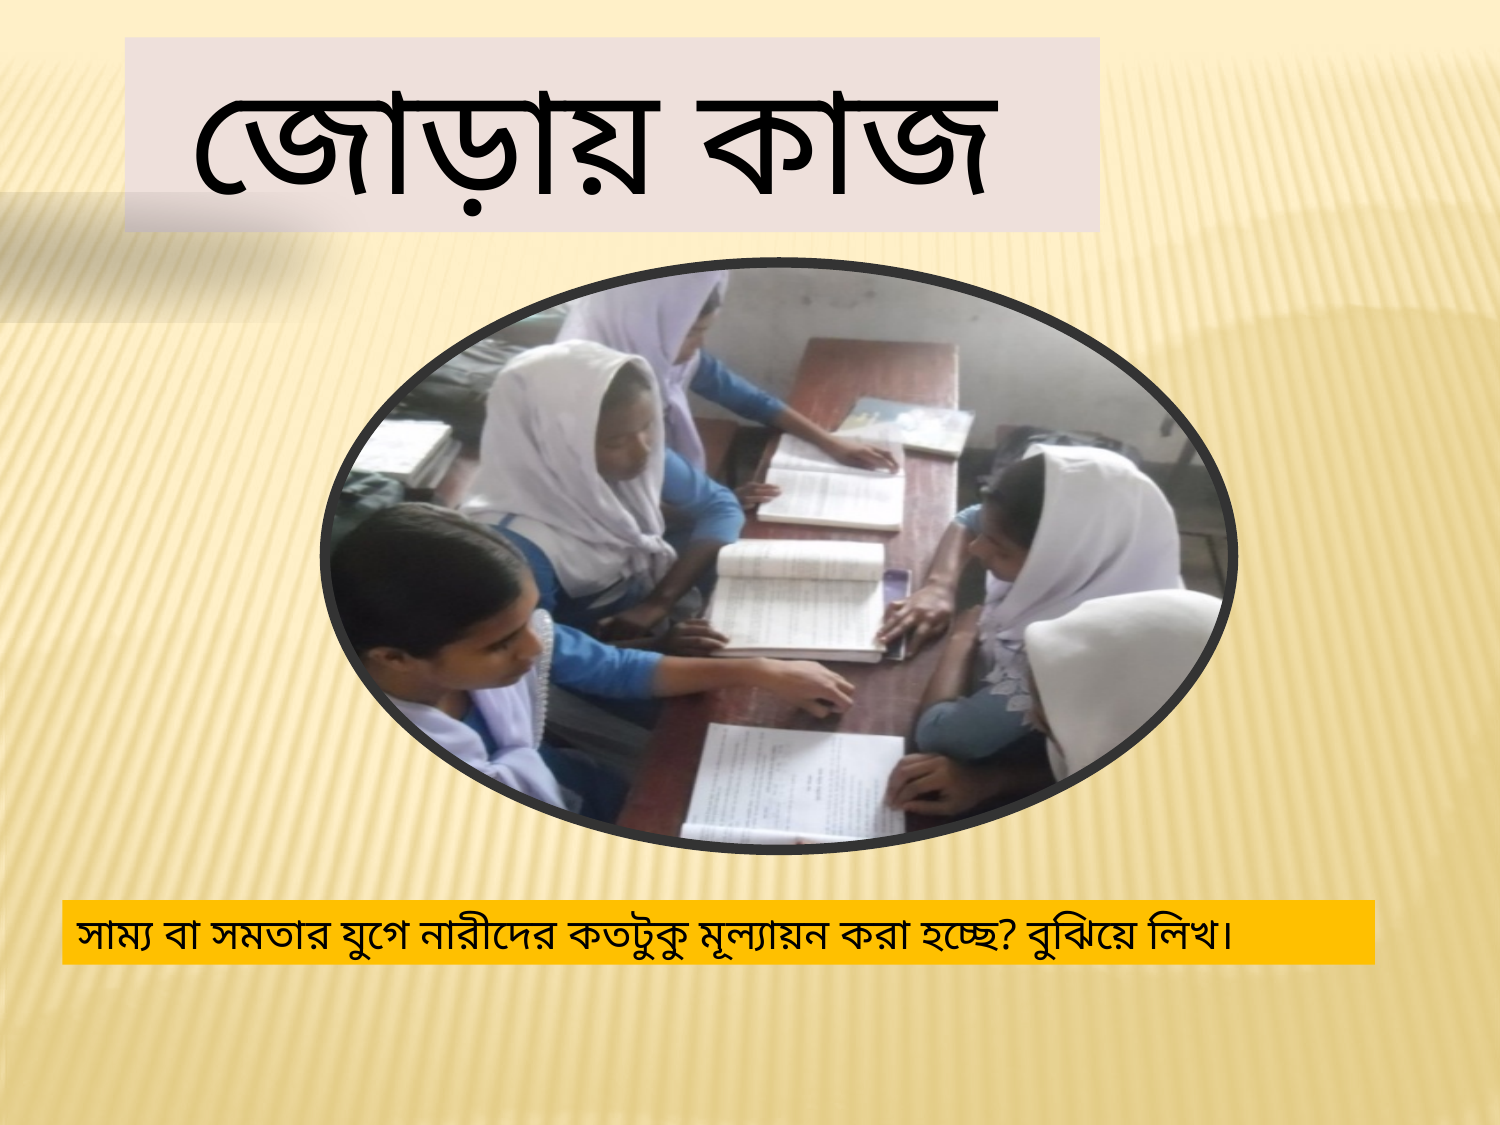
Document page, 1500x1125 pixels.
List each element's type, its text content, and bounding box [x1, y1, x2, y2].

text_box জোড়ায় কাজ [124, 37, 1100, 233]
picture [324, 262, 1234, 851]
text_box সাম্য বা সমতার যুগে নারীদের কতটুকু মূল্যায়ন করা হচ্ছে? বুঝিয়ে লিখ। [62, 900, 1375, 965]
